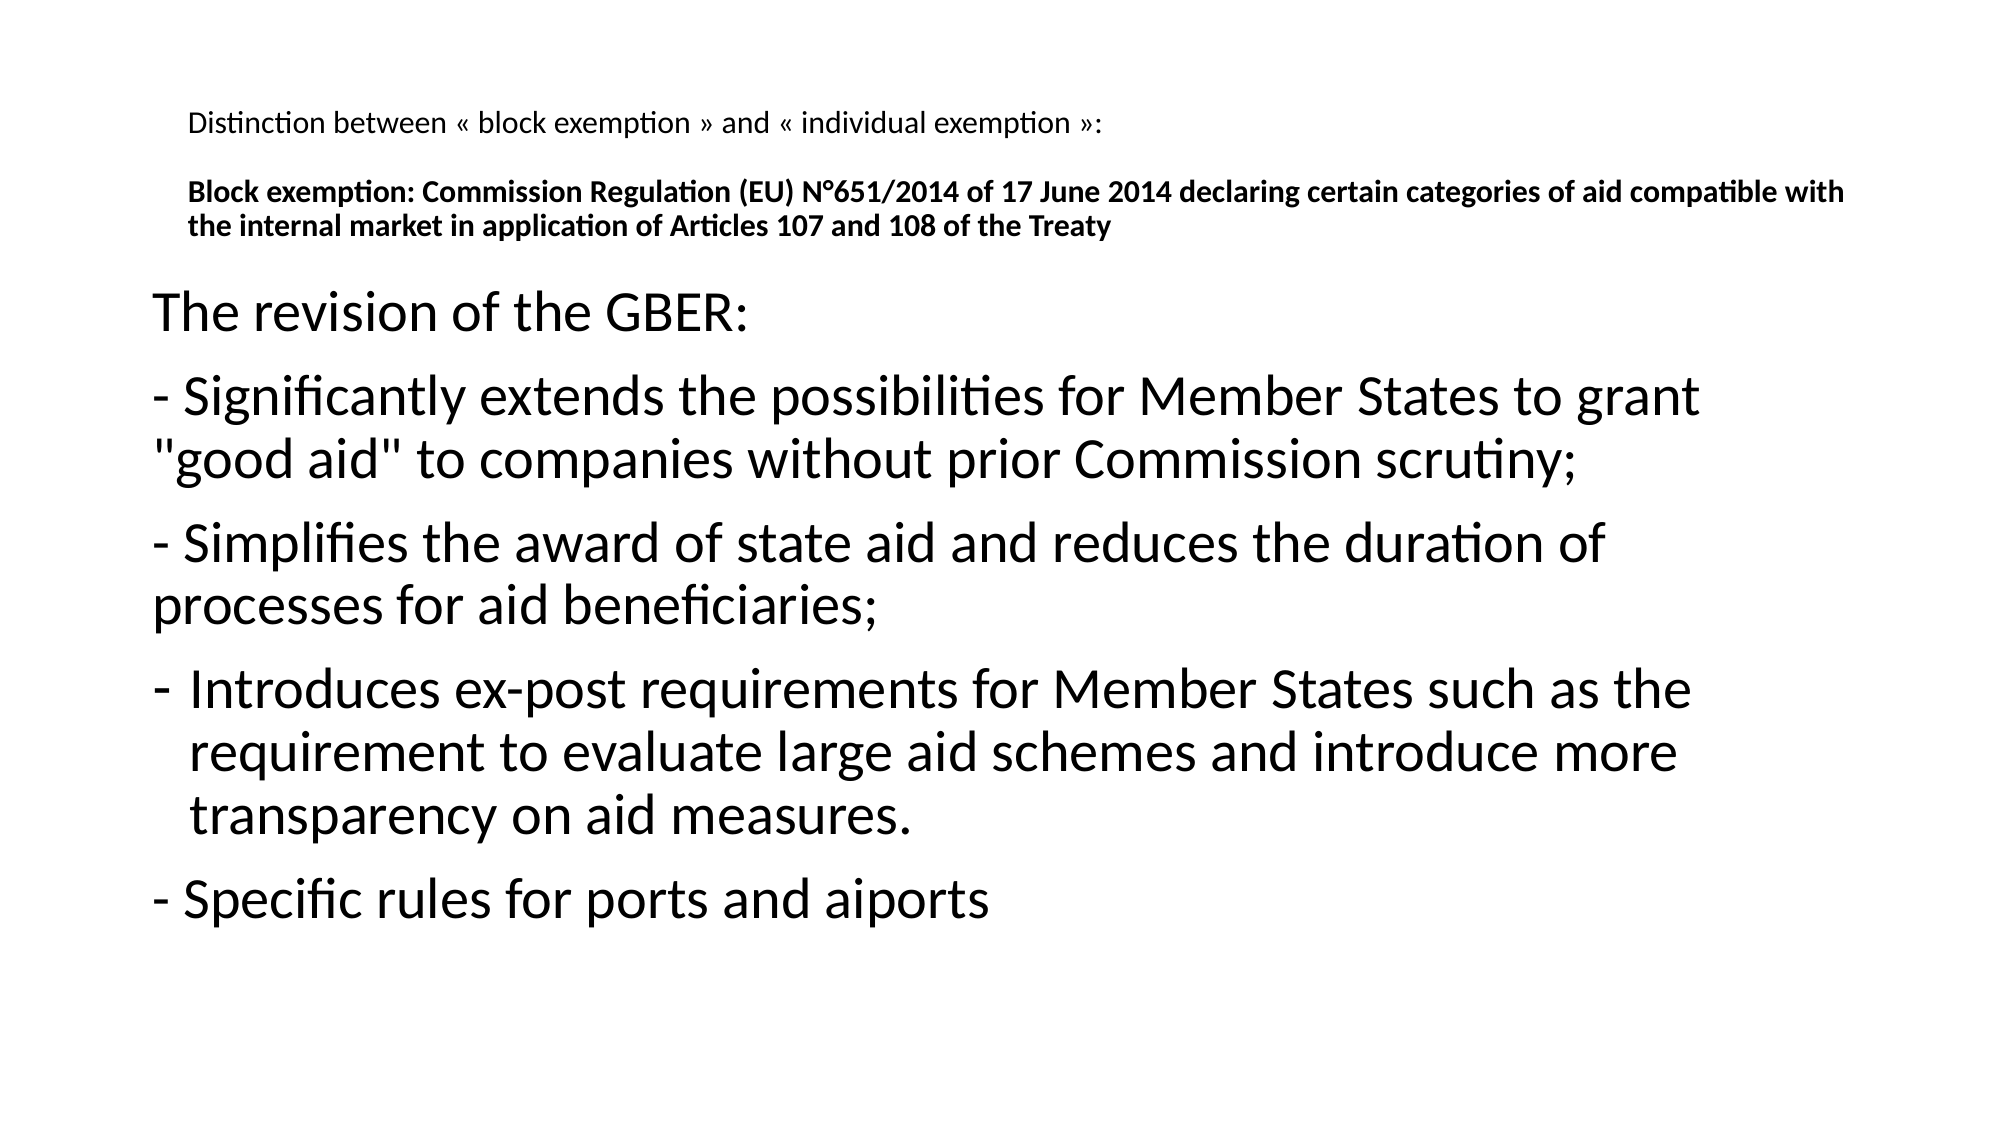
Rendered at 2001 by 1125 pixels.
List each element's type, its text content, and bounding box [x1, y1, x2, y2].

list The revision of the GBER: - Significantly extends the possibilities for Member States to grant "good aid" to companies without prior Commission scrutiny; - Simplifies the award of state aid and reduces the duration of processes for aid beneficiaries; Introduces ex-post requirements for Member States such as the requirement to evaluate large aid schemes and introduce more transparency on aid measures. - Specific rules for ports and aiports [137, 273, 1863, 1014]
title Distinction between « block exemption » and « individual exemption »: Block exemption: Commission Regulation (EU) N°651/2014 of 17 June 2014 declaring certain categories of aid compatible with the internal market in application of Articles 107 and 108 of the Treaty [137, 59, 1863, 273]
